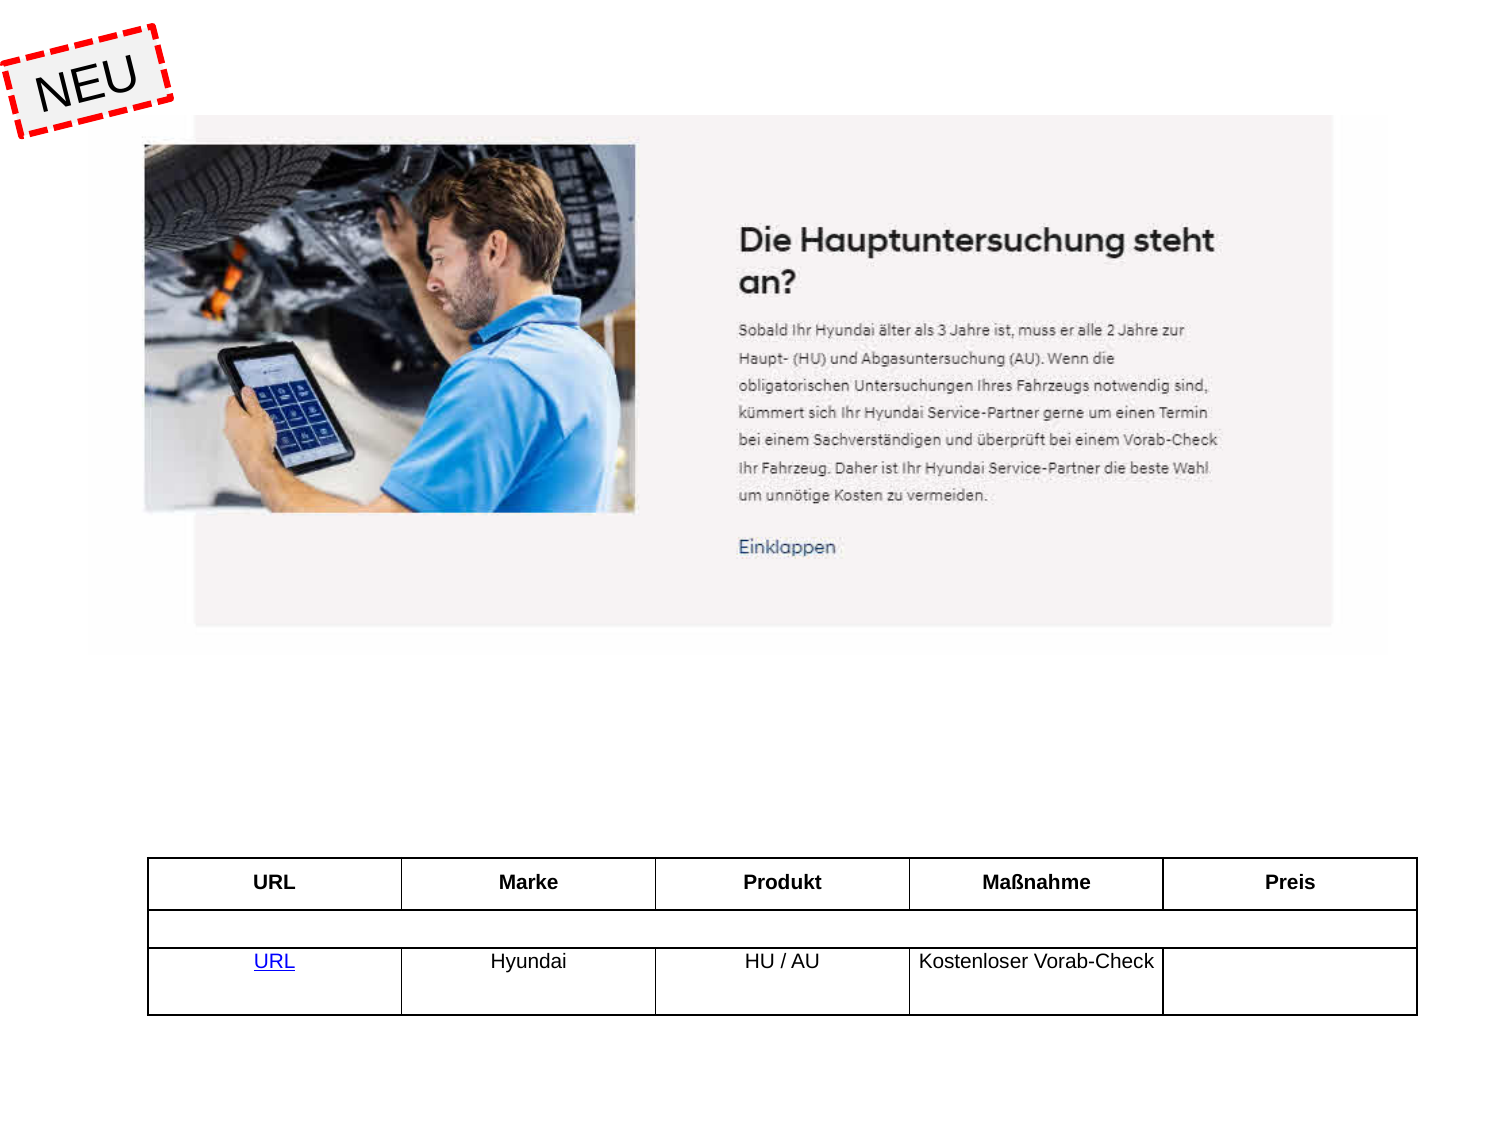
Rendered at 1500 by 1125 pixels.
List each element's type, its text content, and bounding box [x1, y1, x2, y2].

table_cell Kostenloser Vorab-Check [910, 949, 1162, 1014]
table_header Produkt [656, 859, 909, 909]
table_cell [1164, 949, 1416, 1014]
table_header Marke [402, 859, 655, 909]
table_header URL [149, 859, 401, 909]
text_box NEU [3, 26, 171, 137]
table_cell URL [149, 949, 401, 1014]
table_header Maßnahme [910, 859, 1162, 909]
picture [88, 115, 1388, 655]
table_header Preis [1164, 859, 1416, 909]
table_cell [149, 911, 1416, 947]
table_cell Hyundai [402, 949, 655, 1014]
table_cell HU / AU [656, 949, 909, 1014]
